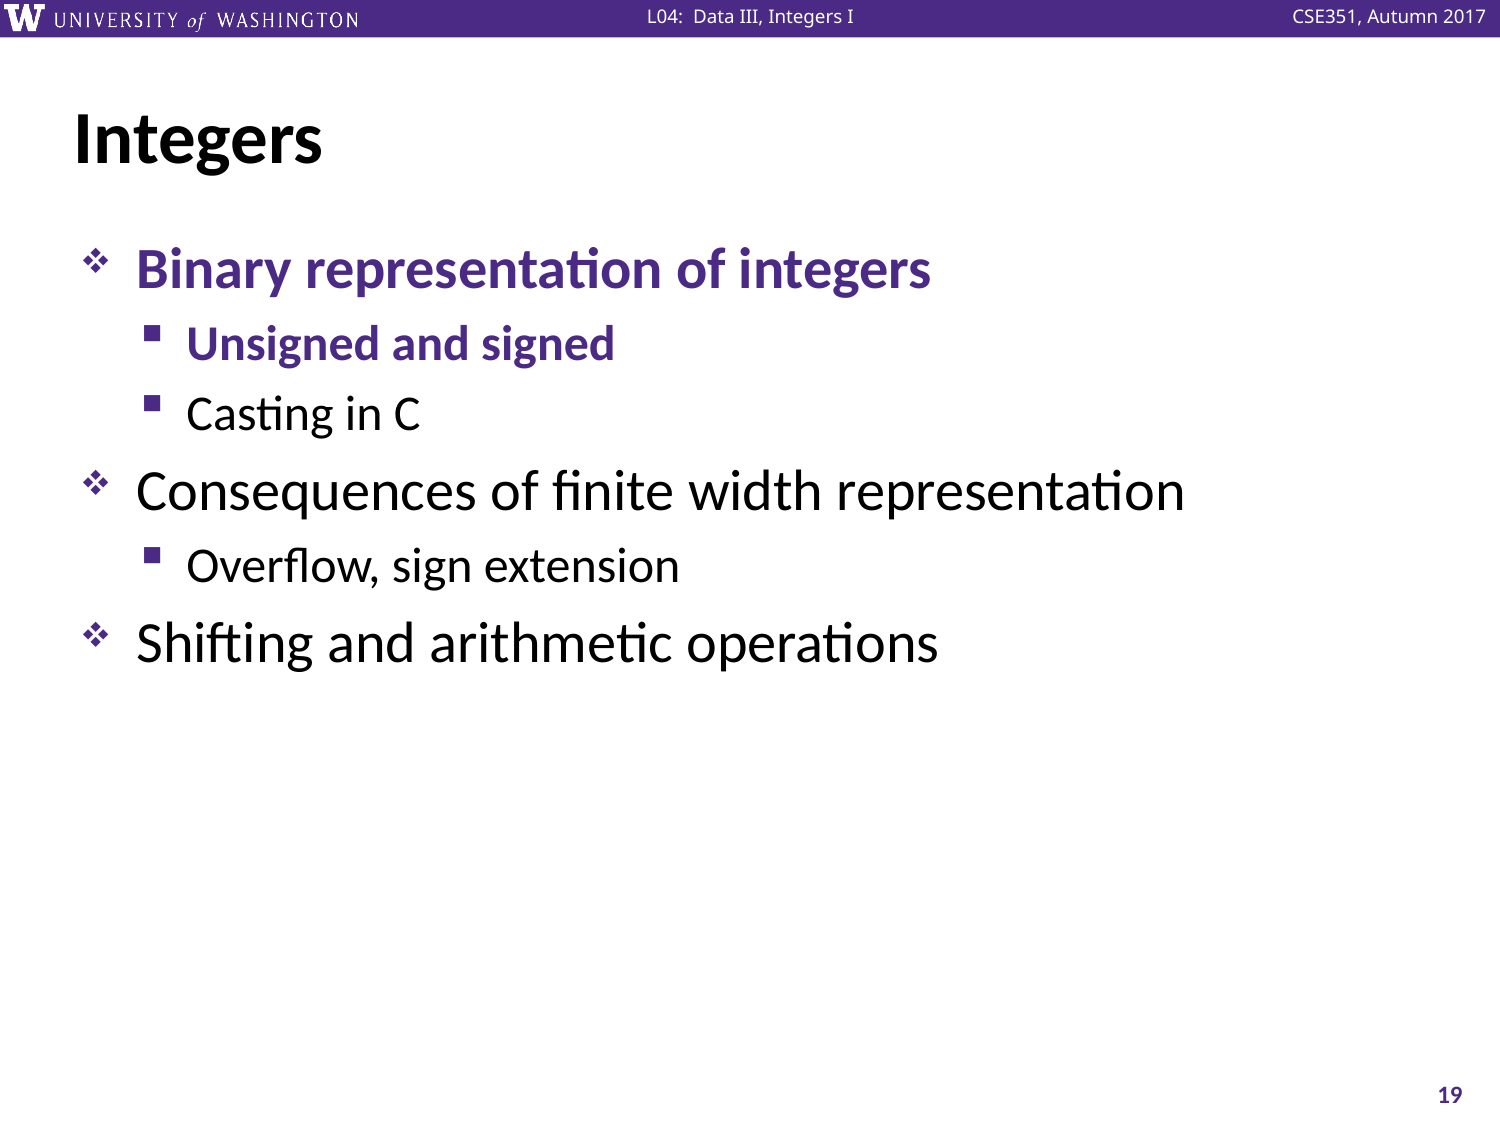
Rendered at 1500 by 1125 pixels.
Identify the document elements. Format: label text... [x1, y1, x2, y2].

list Binary representation of integers Unsigned and signed Casting in C Consequences of finite width representation Overflow, sign extension Shifting and arithmetic operations [64, 222, 1438, 1039]
picture [4, 4, 358, 32]
title Integers [58, 71, 1438, 197]
slide_number 19 [1400, 1065, 1500, 1125]
